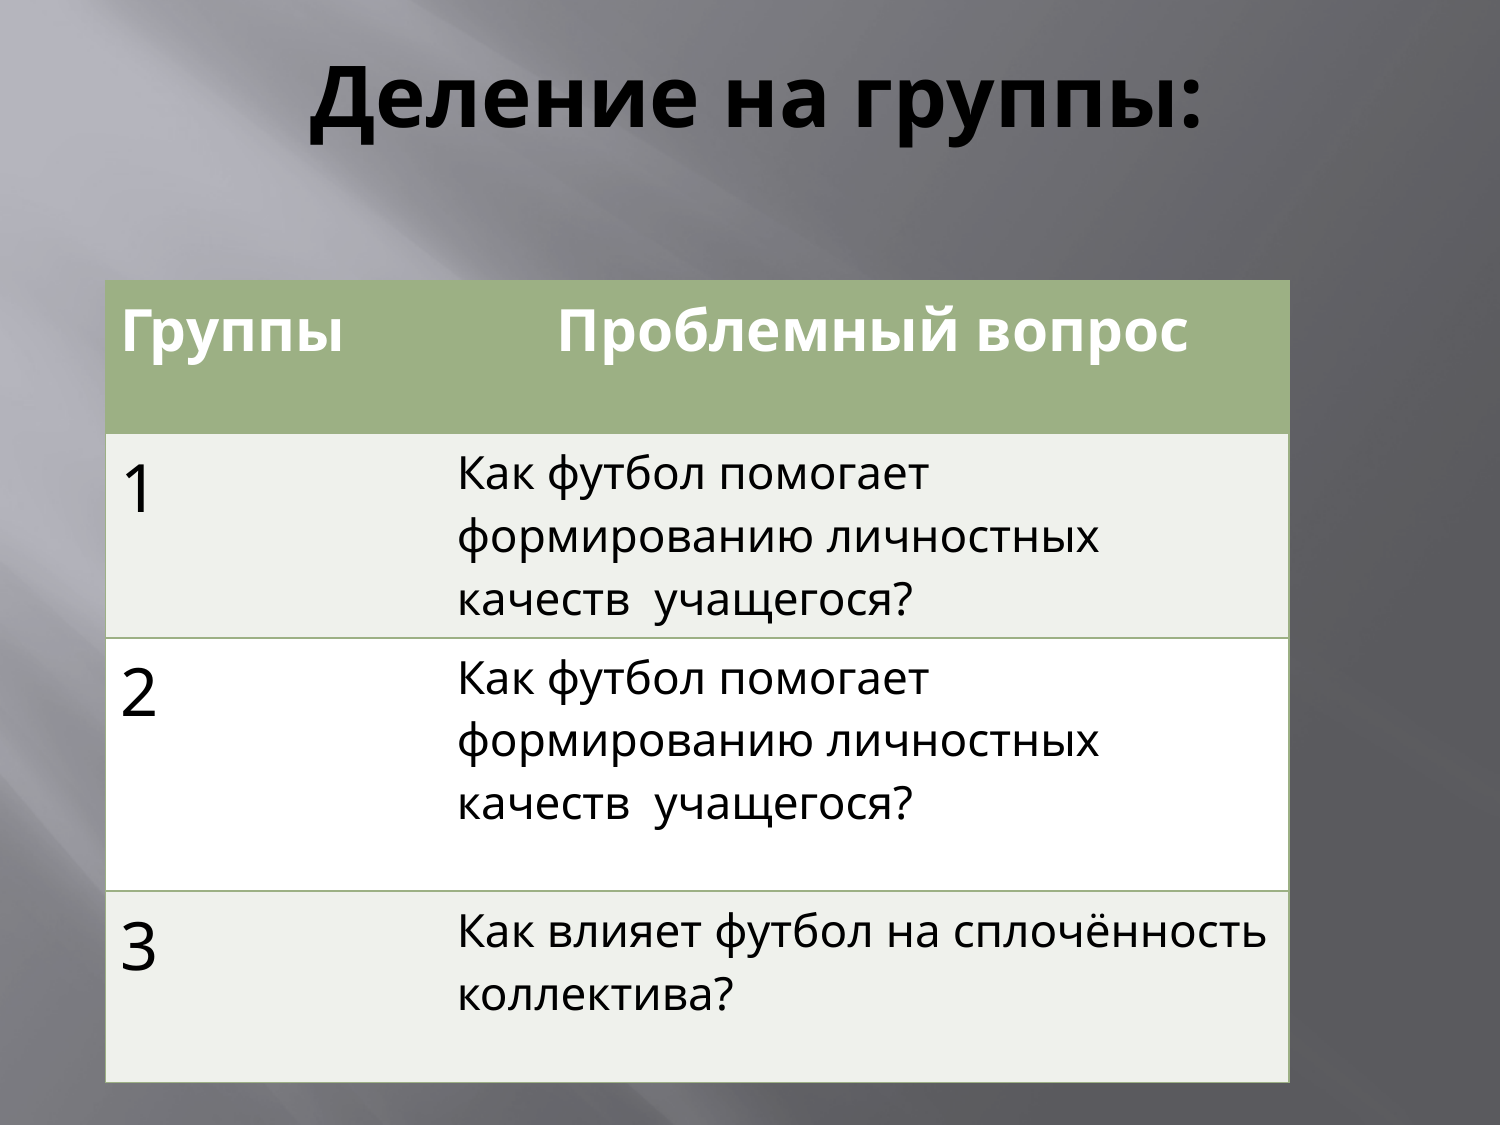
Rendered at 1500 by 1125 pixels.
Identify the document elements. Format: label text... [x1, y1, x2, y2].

table_cell 1 [106, 434, 442, 637]
table_header Проблемный вопрос [442, 282, 1288, 433]
table_cell Как футбол помогает формированию личностных качеств учащегося? [442, 639, 1288, 890]
table_cell Как футбол помогает формированию личностных качеств учащегося? [442, 434, 1288, 637]
table_cell Как влияет футбол на сплочённость коллектива? [442, 892, 1288, 1082]
title Деление на группы: [246, 0, 1270, 188]
table_header Группы [106, 282, 442, 433]
table_cell 3 [106, 892, 442, 1082]
list [75, 262, 1425, 1035]
table_cell 2 [106, 639, 442, 890]
